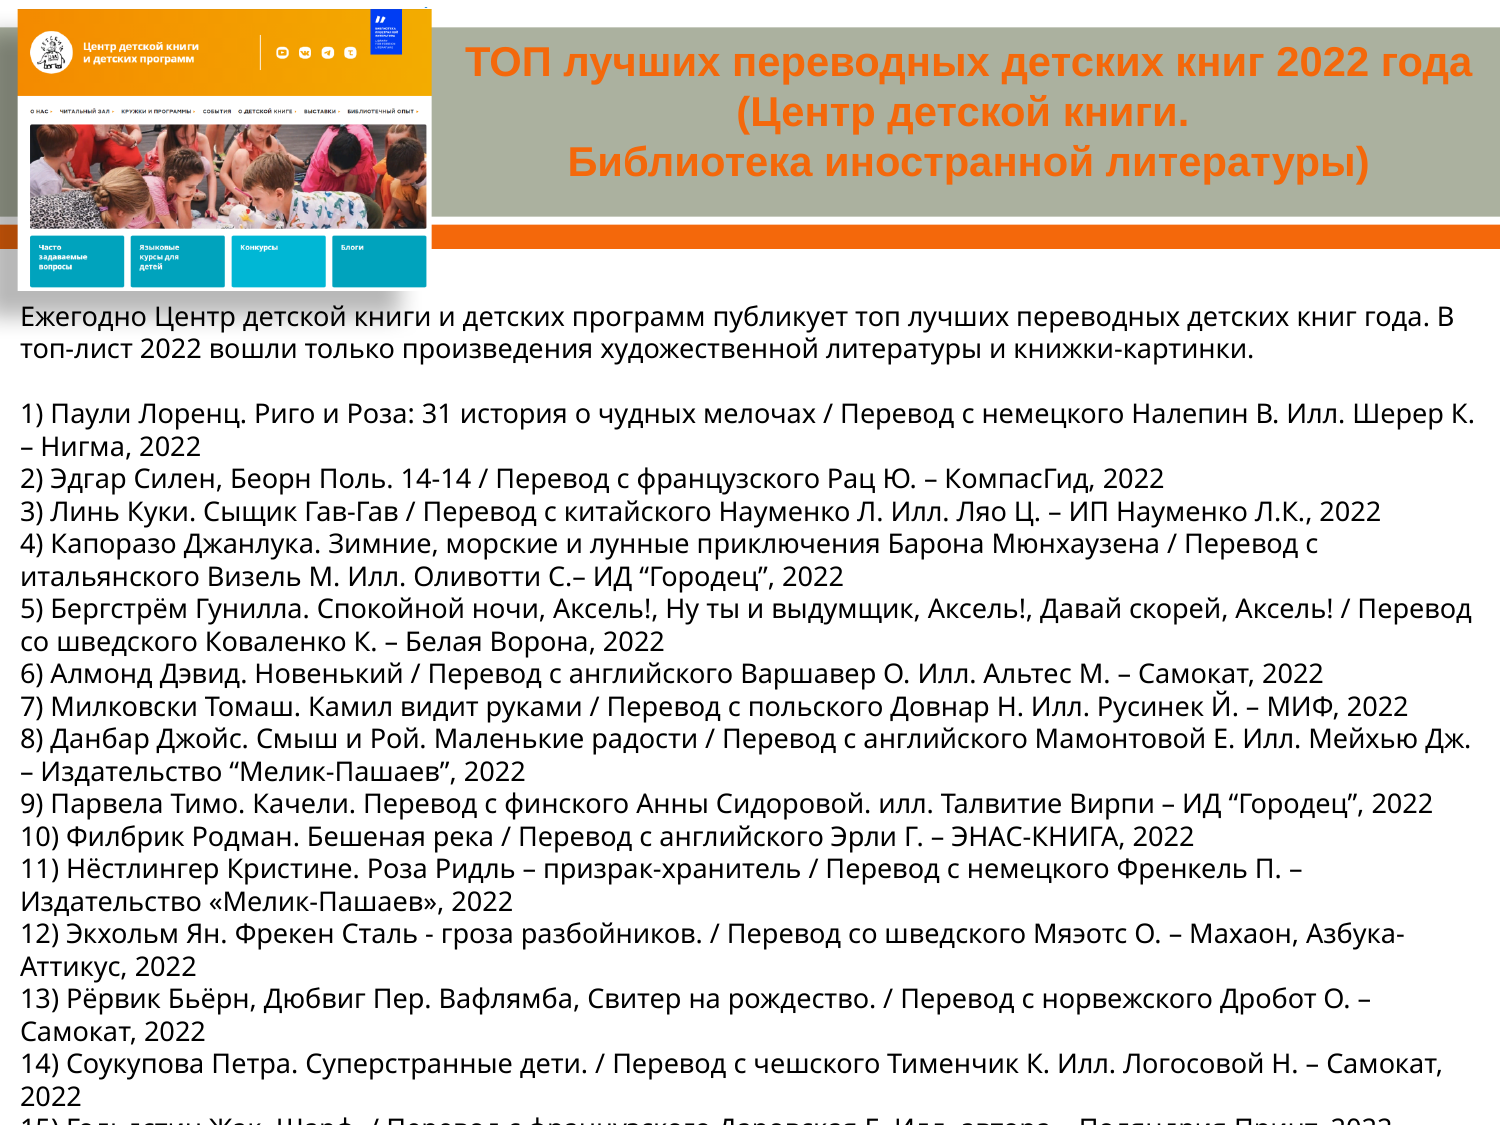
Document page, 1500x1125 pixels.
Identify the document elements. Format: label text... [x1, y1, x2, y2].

text_box Ежегодно Центр детской книги и детских программ публикует топ лучших переводных детских книг года. В топ-лист 2022 вошли только произведения художественной литературы и книжки-картинки. 1) Паули Лоренц. Риго и Роза: 31 история о чудных мелочах / Перевод с немецкого Налепин В. Илл. Шерер К. – Нигма, 2022 2) Эдгар Силен, Беорн Поль. 14-14 / Перевод с французского Рац Ю. – КомпасГид, 2022 3) Линь Куки. Сыщик Гав-Гав / Перевод с китайского Науменко Л. Илл. Ляо Ц. – ИП Науменко Л.К., 2022 4) Капоразо Джанлука. Зимние, морские и лунные приключения Барона Мюнхаузена / Перевод с итальянского Визель М. Илл. Оливотти C.– ИД “Городец”, 2022 5) Бергстрём Гунилла. Спокойной ночи, Аксель!, Ну ты и выдумщик, Аксель!, Давай скорей, Аксель! / Перевод со шведского Коваленко К. – Белая Ворона, 2022 6) Алмонд Дэвид. Новенький / Перевод с английского Варшавер О. Илл. Альтес М. – Самокат, 2022 7) Милковски Томаш. Камил видит руками / Перевод с польского Довнар Н. Илл. Русинек Й. – МИФ, 2022 8) Данбар Джойс. Смыш и Рой. Маленькие радости / Перевод с английского Мамонтовой Е. Илл. Мейхью Дж. – Издательство “Мелик-Пашаев”, 2022 9) Парвела Тимо. Качели. Перевод с финского Анны Сидоровой. илл. Талвитие Вирпи – ИД “Городец”, 2022 10) Филбрик Родман. Бешеная река / Перевод с английского Эрли Г. – ЭНАС-КНИГА, 2022 11) Нёстлингер Кристине. Роза Ридль – призрак-хранитель / Перевод с немецкого Френкель П. – Издательство «Мелик-Пашаев», 2022 12) Экхольм Ян. Фрекен Сталь - гроза разбойников. / Перевод со шведского Мяэотс О. – Махаон, Азбука-Аттикус, 2022 13) Рёрвик Бьёрн, Дюбвиг Пер. Вафлямба, Свитер на рождество. / Перевод с норвежского Дробот О. – Самокат, 2022 14) Соукупова Петра. Суперстранные дети. / Перевод с чешского Тименчик К. Илл. Логосовой Н. – Самокат, 2022 15) Гольдстин Жак. Шарф. / Перевод с французского Даровская Е. Илл. автора – Поляндрия Принт, 2022 16) Родки Джефф. Неземляне. / Перевод с английского Тихоновой А. Илл. Бэннекер Э. – МИФ, 2022 17) Буикс Кристофер. Теория Айсберга / Перевод с французского Васильковой А. – КомпасГид, 2022 [5, 291, 1500, 1125]
picture [17, 6, 432, 292]
title ТОП лучших переводных детских книг 2022 года (Центр детской книги. Библиотека иностранной литературы) [439, 90, 1500, 180]
